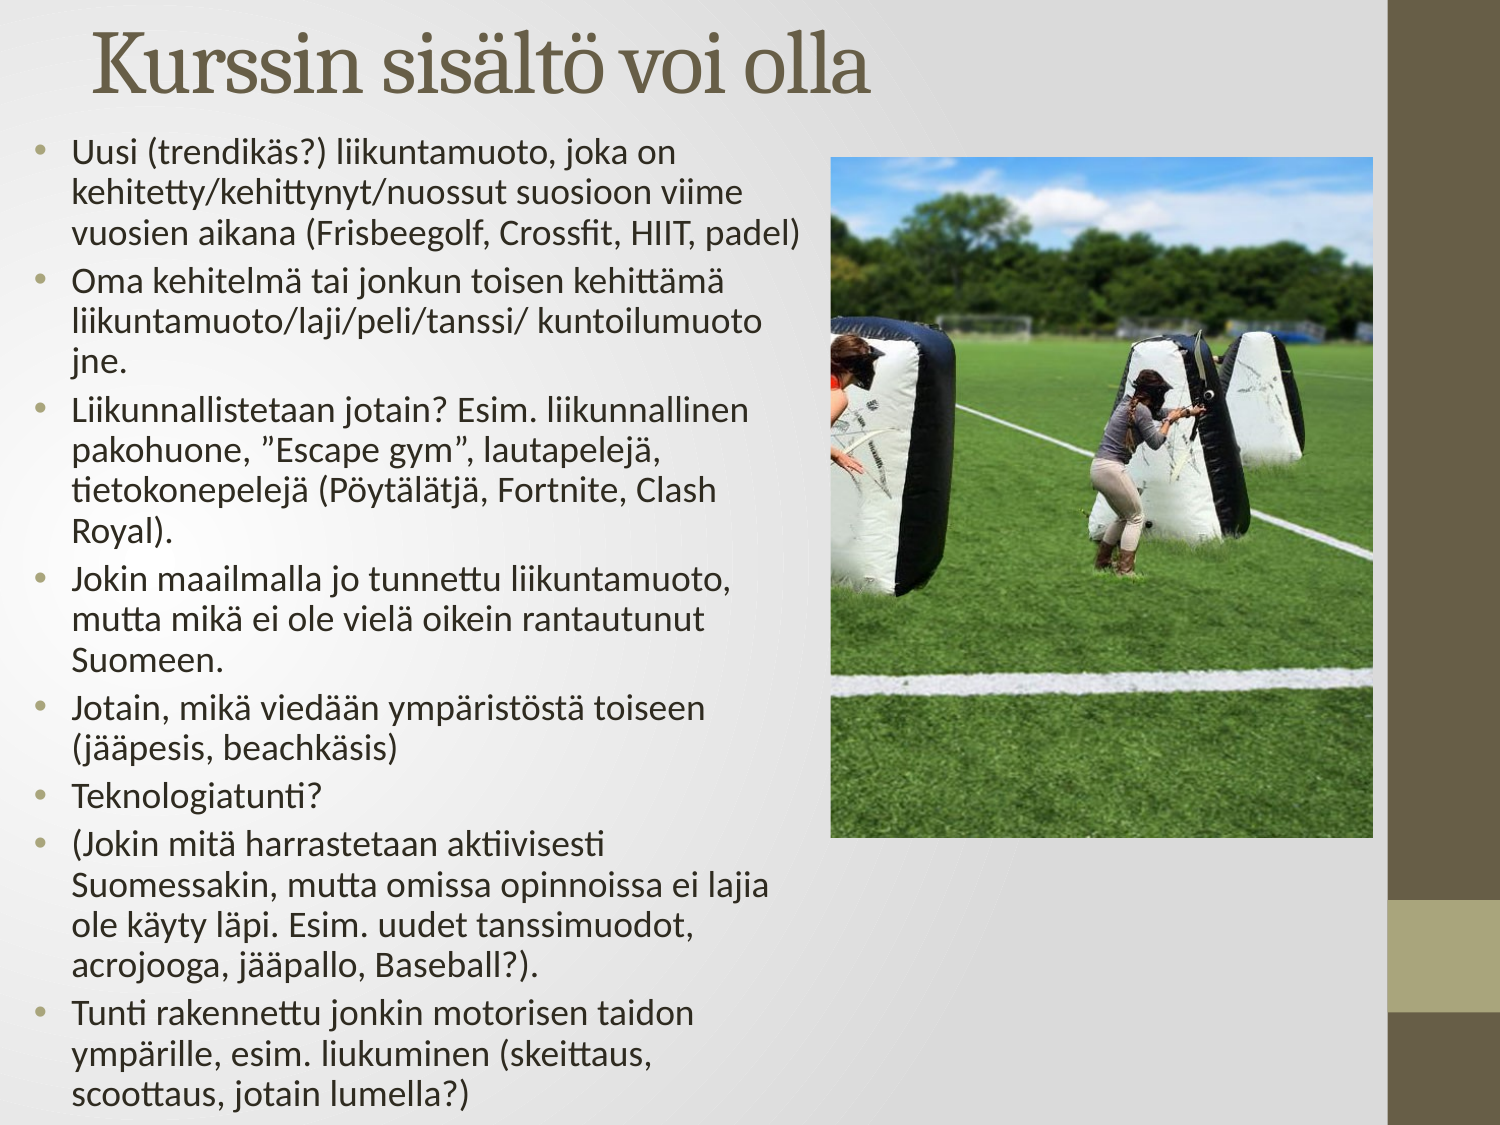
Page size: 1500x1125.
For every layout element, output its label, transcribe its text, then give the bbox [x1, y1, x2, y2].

picture [830, 156, 1374, 839]
list Uusi (trendikäs?) liikuntamuoto, joka on kehitetty/kehittynyt/nuossut suosioon viime vuosien aikana (Frisbeegolf, Crossfit, HIIT, padel) Oma kehitelmä tai jonkun toisen kehittämä liikuntamuoto/laji/peli/tanssi/ kuntoilumuoto jne. Liikunnallistetaan jotain? Esim. liikunnallinen pakohuone, ”Escape gym”, lautapelejä, tietokonepelejä (Pöytälätjä, Fortnite, Clash Royal). Jokin maailmalla jo tunnettu liikuntamuoto, mutta mikä ei ole vielä oikein rantautunut Suomeen. Jotain, mikä viedään ympäristöstä toiseen (jääpesis, beachkäsis) Teknologiatunti? (Jokin mitä harrastetaan aktiivisesti Suomessakin, mutta omissa opinnoissa ei lajia ole käyty läpi. Esim. uudet tanssimuodot, acrojooga, jääpallo, Baseball?). Tunti rakennettu jonkin motorisen taidon ympärille, esim. liukuminen (skeittaus, scoottaus, jotain lumella?) [0, 124, 831, 878]
title Kurssin sisältö voi olla [75, 0, 1325, 120]
